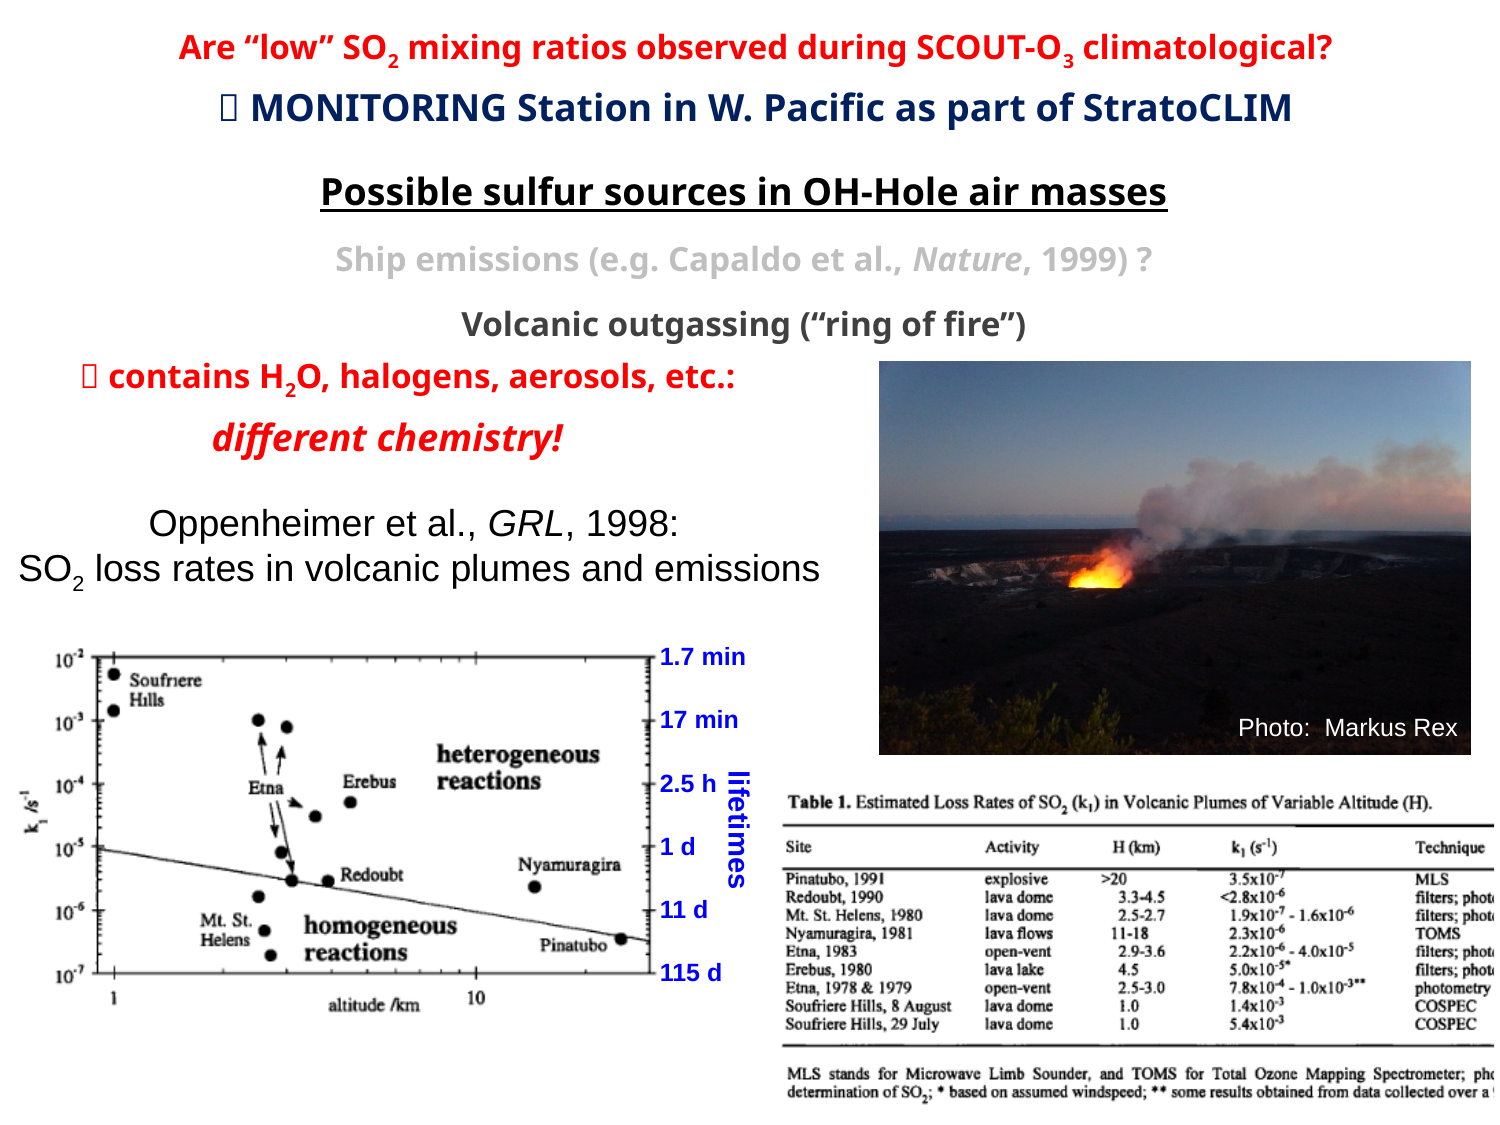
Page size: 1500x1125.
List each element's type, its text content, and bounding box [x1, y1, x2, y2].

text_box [0, 491, 1495, 1110]
text_box Are “low” SO2 mixing ratios observed during SCOUT-O3 climatological?  MONITORING Station in W. Pacific as part of StratoCLIM [76, 19, 1436, 137]
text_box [879, 361, 1475, 755]
text_box Possible sulfur sources in OH-Hole air masses Ship emissions (e.g. Capaldo et al., Nature, 1999) ? Volcanic outgassing (“ring of fire”)  contains H2O, halogens, aerosols, etc.: different chemistry! [64, 160, 1424, 466]
